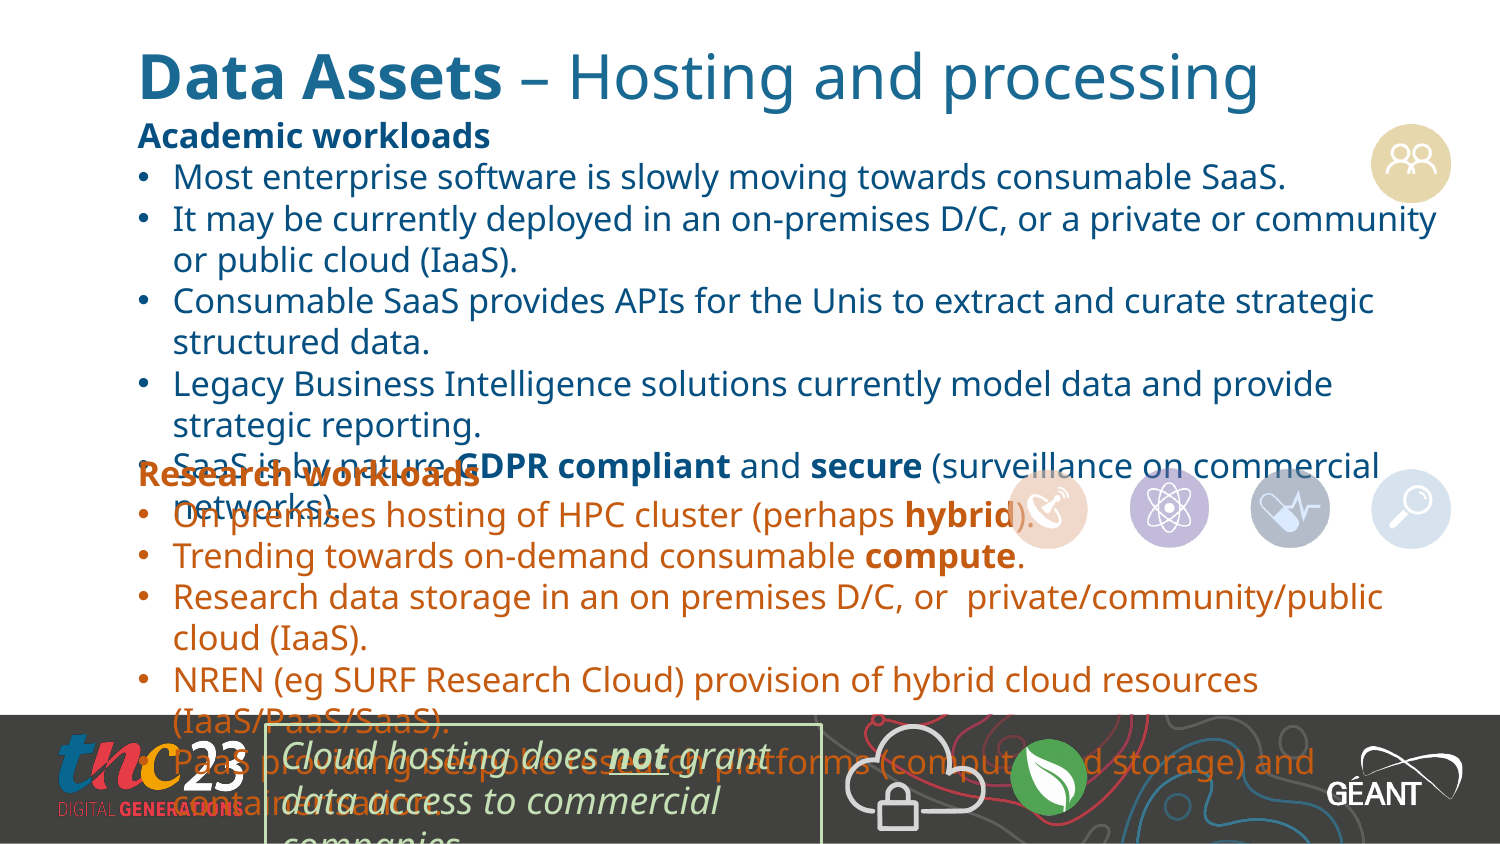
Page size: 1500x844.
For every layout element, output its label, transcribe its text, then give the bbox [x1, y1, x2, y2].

text_box Research workloads On premises hosting of HPC cluster (perhaps hybrid). Trending towards on-demand consumable compute. Research data storage in an on premises D/C, or private/community/public cloud (IaaS). NREN (eg SURF Research Cloud) provision of hybrid cloud resources (IaaS/PaaS/SaaS). PaaS providing bespoke research platforms (compute and storage) and containerisation. [122, 444, 1479, 830]
picture [1250, 468, 1330, 548]
picture [1371, 124, 1451, 203]
picture [57, 734, 122, 821]
picture [1371, 469, 1451, 549]
picture [1129, 468, 1209, 548]
text_box Academic workloads Most enterprise software is slowly moving towards consumable SaaS. It may be currently deployed in an on-premises D/C, or a private or community or public cloud (IaaS). Consumable SaaS provides APIs for the Unis to extract and curate strategic structured data. Legacy Business Intelligence solutions currently model data and provide strategic reporting. SaaS is by nature GDPR compliant and secure (surveillance on commercial networks). [122, 107, 1479, 444]
picture [1008, 469, 1088, 549]
title Data Assets – Hosting and processing [122, 53, 1341, 107]
text_box Cloud hosting does not grant data access to commercial companies [265, 724, 822, 844]
picture [845, 724, 986, 831]
picture [1008, 738, 1088, 818]
